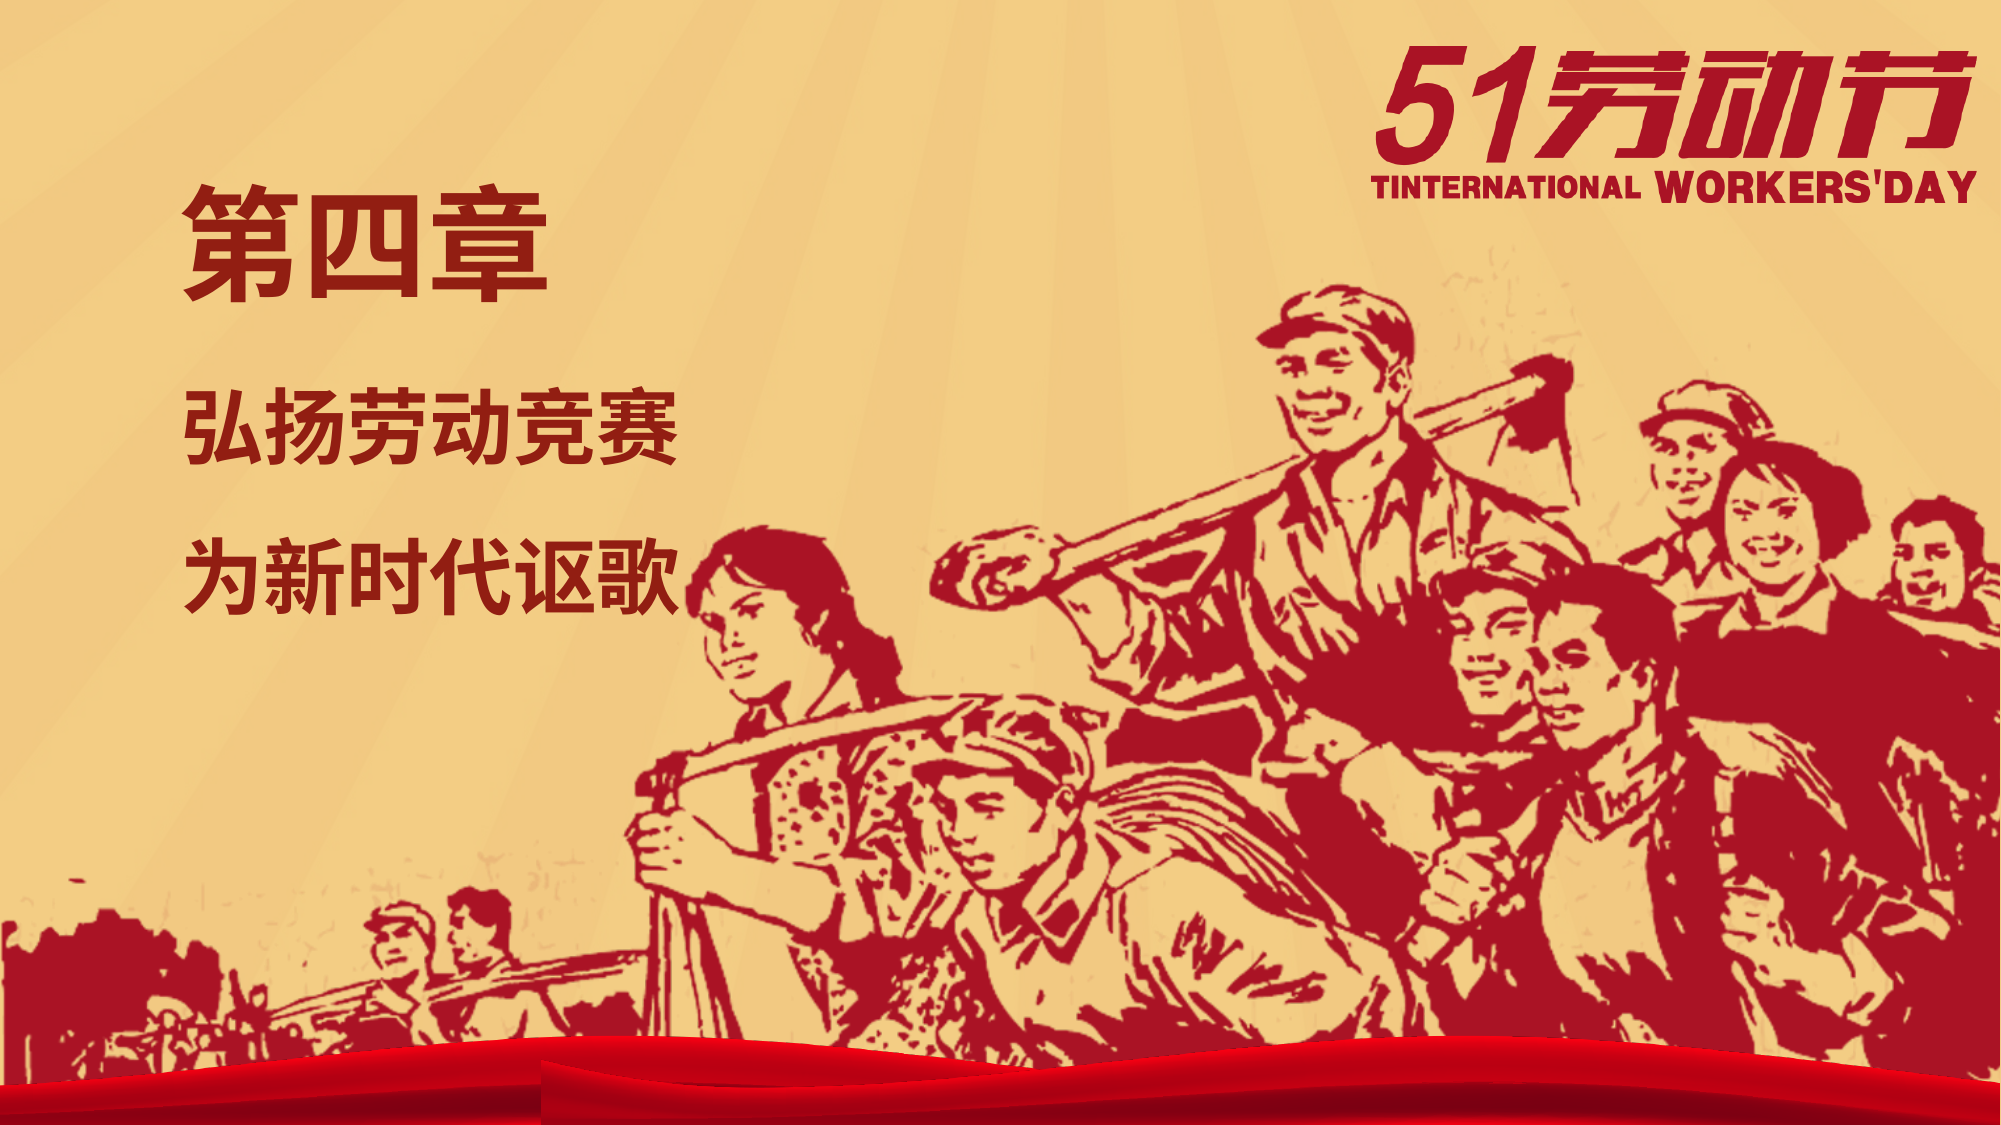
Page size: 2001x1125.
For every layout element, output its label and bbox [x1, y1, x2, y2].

picture [0, 241, 2000, 1035]
picture [1371, 46, 1978, 203]
text_box [0, 1035, 2000, 1125]
text_box [108, 190, 924, 527]
